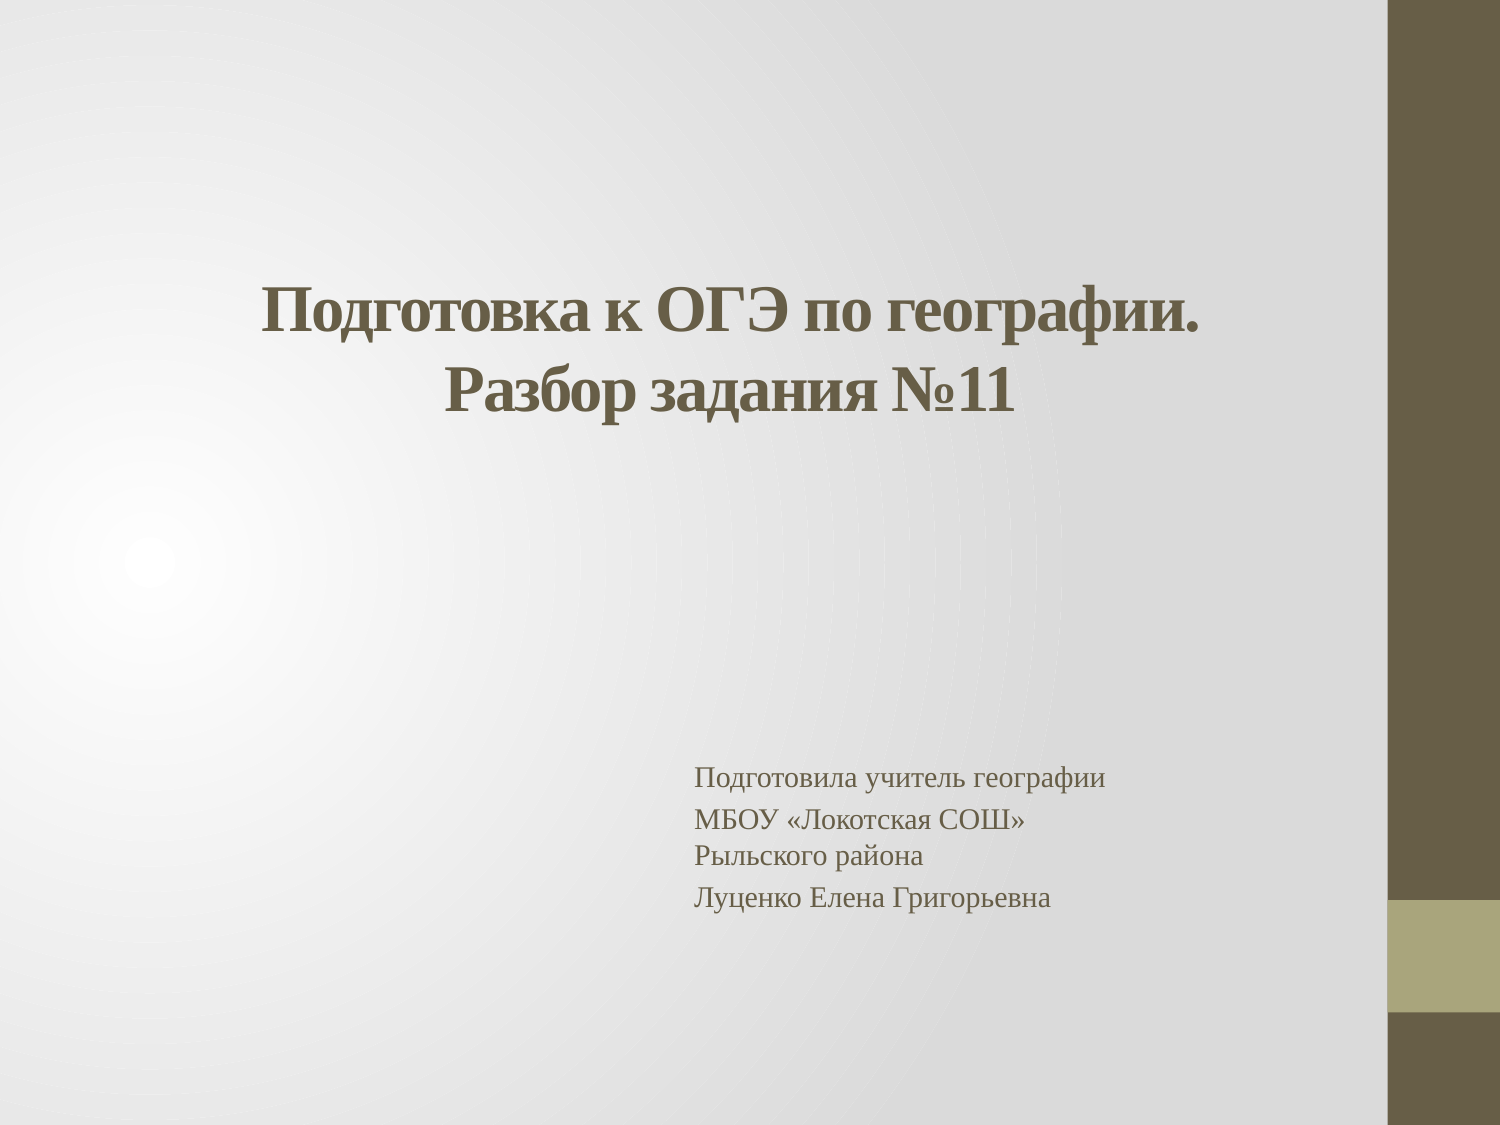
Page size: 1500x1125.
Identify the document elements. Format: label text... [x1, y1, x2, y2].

title Подготовка к ОГЭ по географии. Разбор задания №11 [112, 78, 1350, 433]
subtitle Подготовила учитель географии МБОУ «Локотская СОШ» Рыльского района Луценко Елена Григорьевна [679, 750, 1173, 925]
